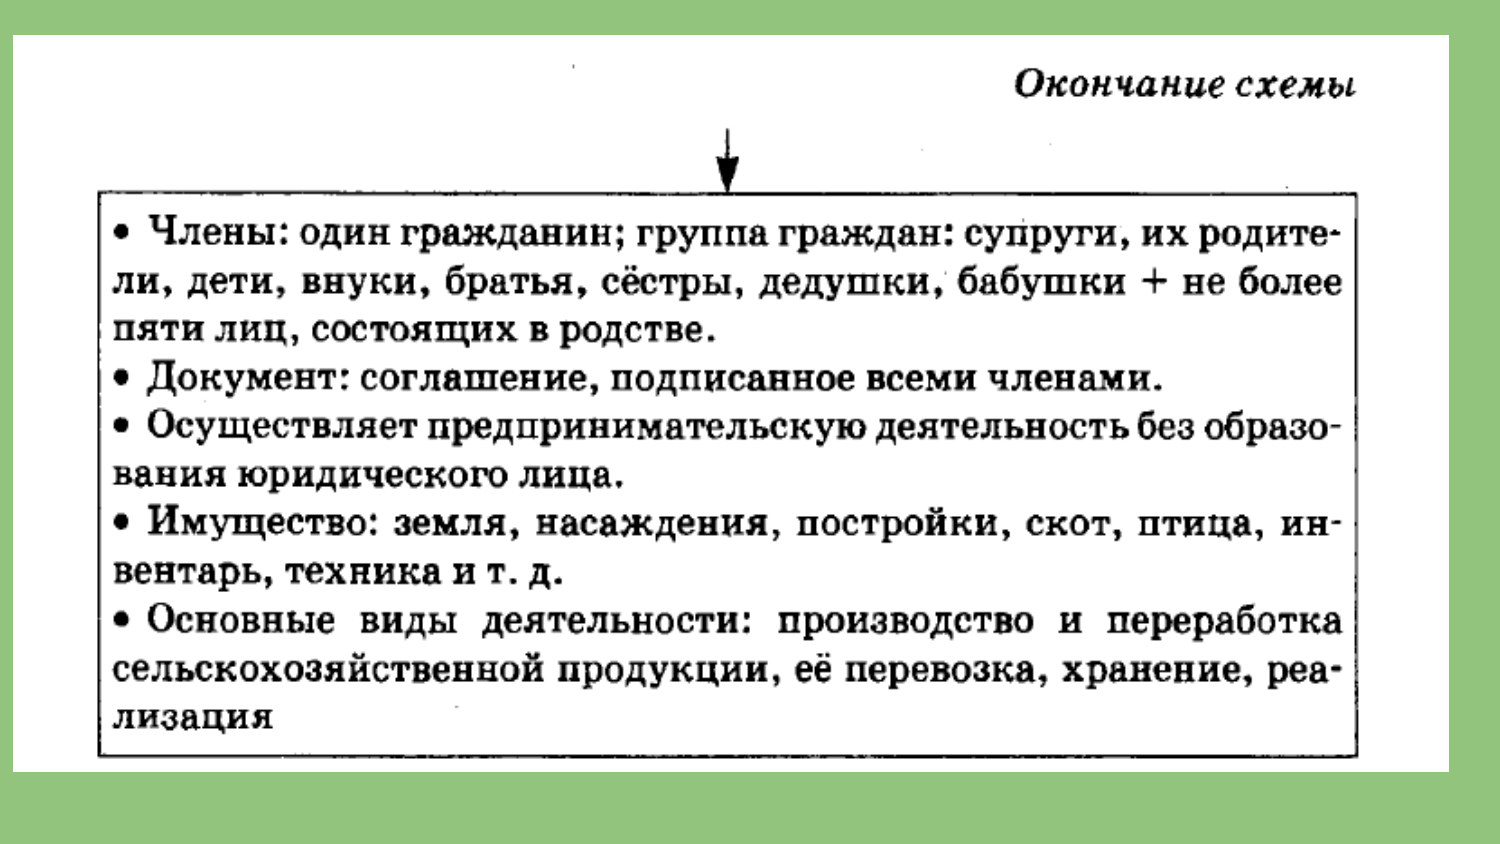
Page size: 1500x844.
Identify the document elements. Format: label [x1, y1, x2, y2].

picture [12, 35, 1450, 773]
